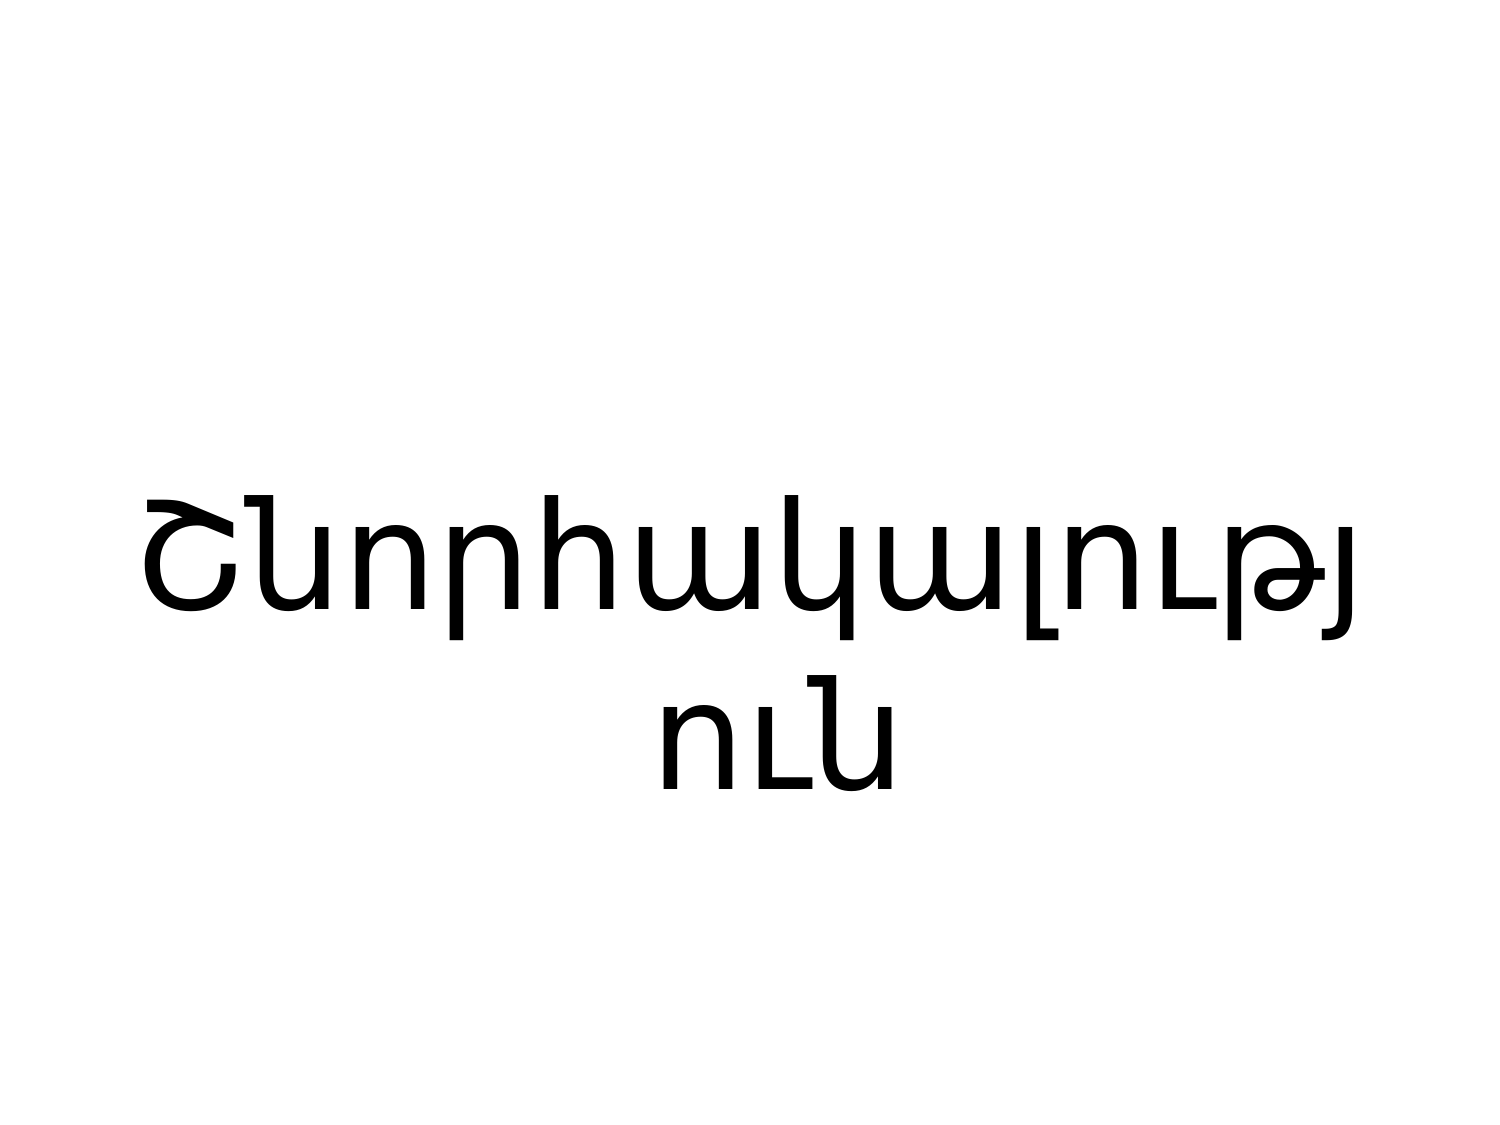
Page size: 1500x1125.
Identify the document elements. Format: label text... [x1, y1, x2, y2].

list Շնորհակալություն [75, 62, 1425, 1005]
